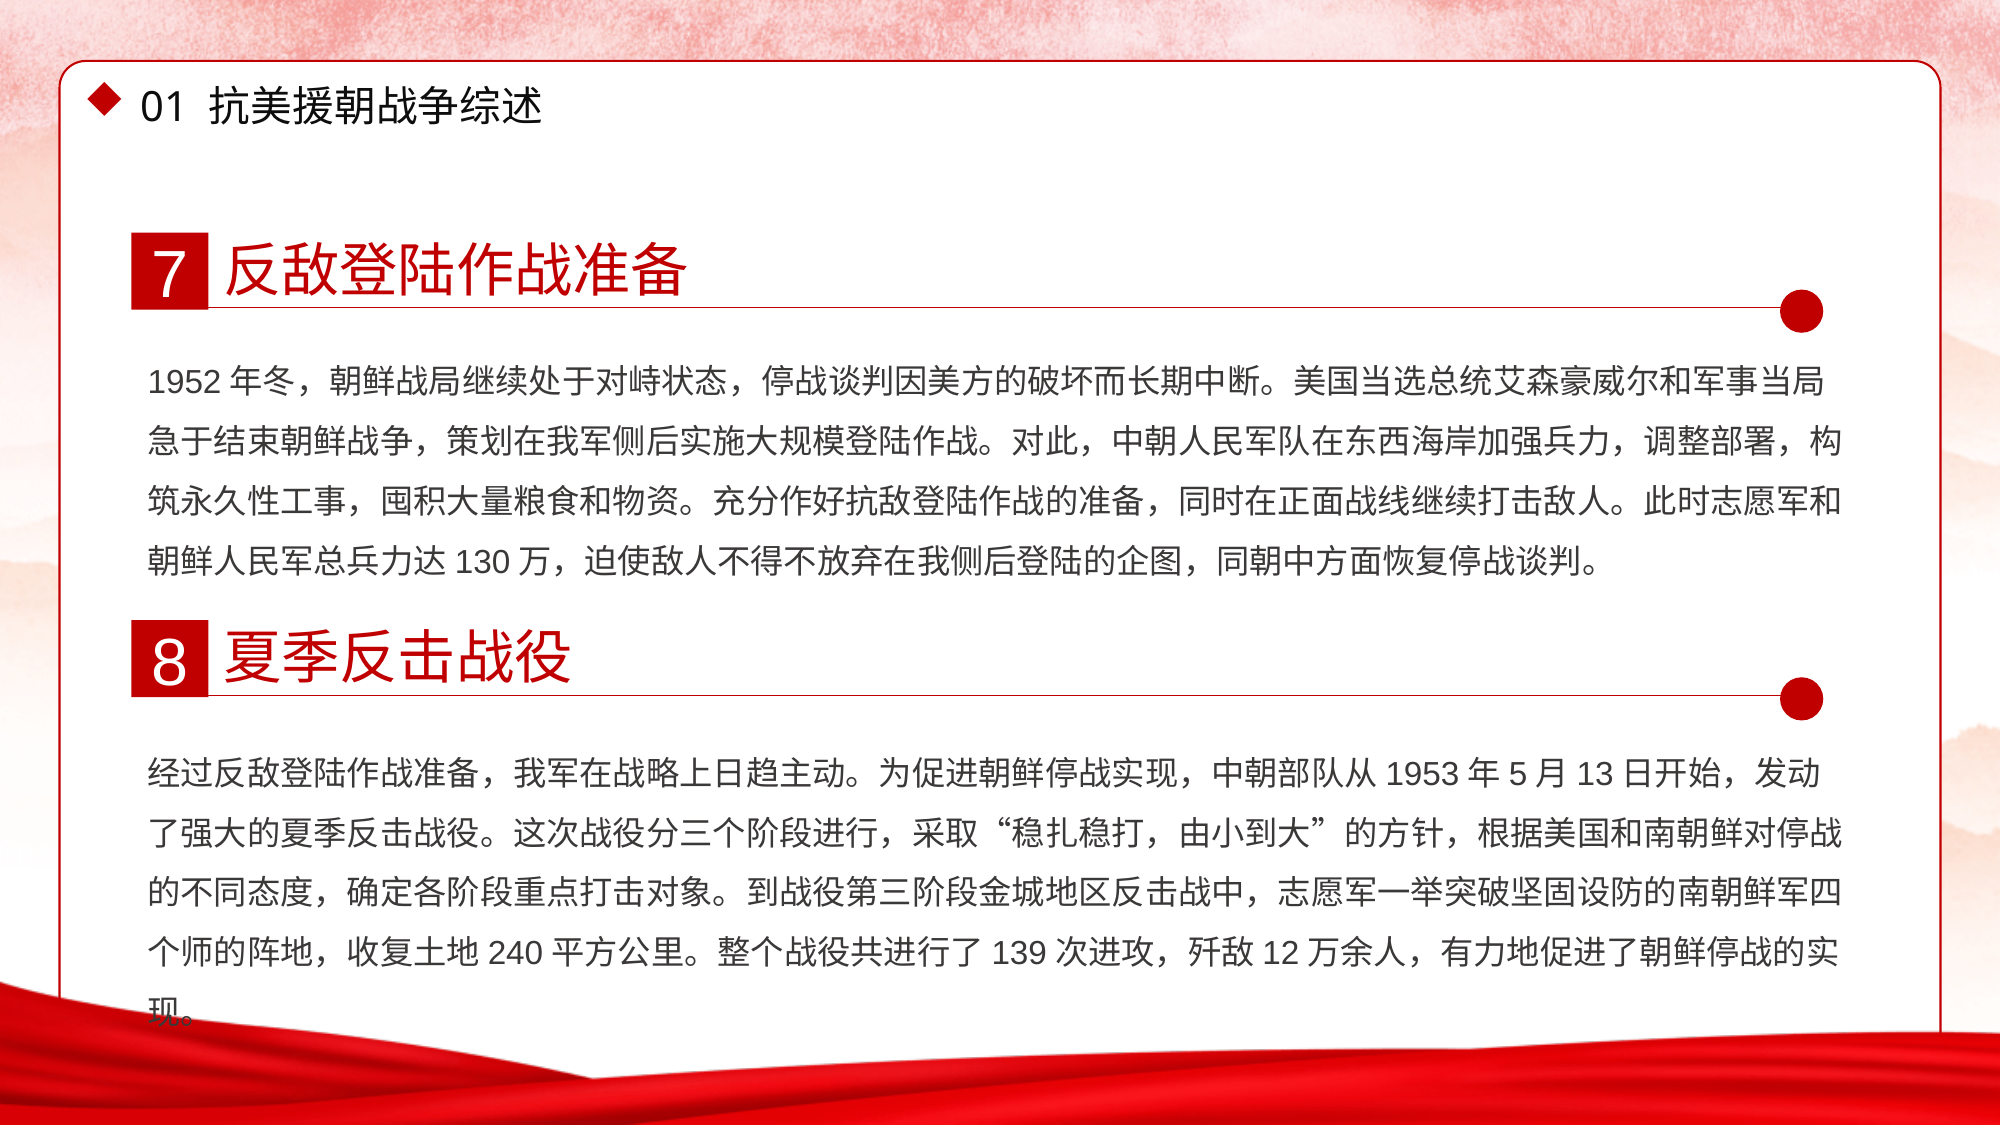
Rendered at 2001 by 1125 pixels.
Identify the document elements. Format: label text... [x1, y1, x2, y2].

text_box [131, 613, 1824, 721]
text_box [131, 225, 1824, 333]
text_box 经过反敌登陆作战准备，我军在战略上日趋主动。为促进朝鲜停战实现，中朝部队从1953年5月13日开始，发动了强大的夏季反击战役。这次战役分三个阶段进行，采取“稳扎稳打，由小到大”的方针，根据美国和南朝鲜对停战的不同态度，确定各阶段重点打击对象。到战役第三阶段金城地区反击战中，志愿军一举突破坚固设防的南朝鲜军四个师的阵地，收复土地240平方公里。整个战役共进行了139次进攻，歼敌12万余人，有力地促进了朝鲜停战的实现。 [132, 724, 1861, 1039]
picture [0, 0, 2000, 1125]
text_box 1952年冬，朝鲜战局继续处于对峙状态，停战谈判因美方的破坏而长期中断。美国当选总统艾森豪威尔和军事当局急于结束朝鲜战争，策划在我军侧后实施大规模登陆作战。对此，中朝人民军队在东西海岸加强兵力，调整部署，构筑永久性工事，囤积大量粮食和物资。充分作好抗敌登陆作战的准备，同时在正面战线继续打击敌人。此时志愿军和朝鲜人民军总兵力达130万，迫使敌人不得不放弃在我侧后登陆的企图，同朝中方面恢复停战谈判。 [132, 332, 1861, 588]
